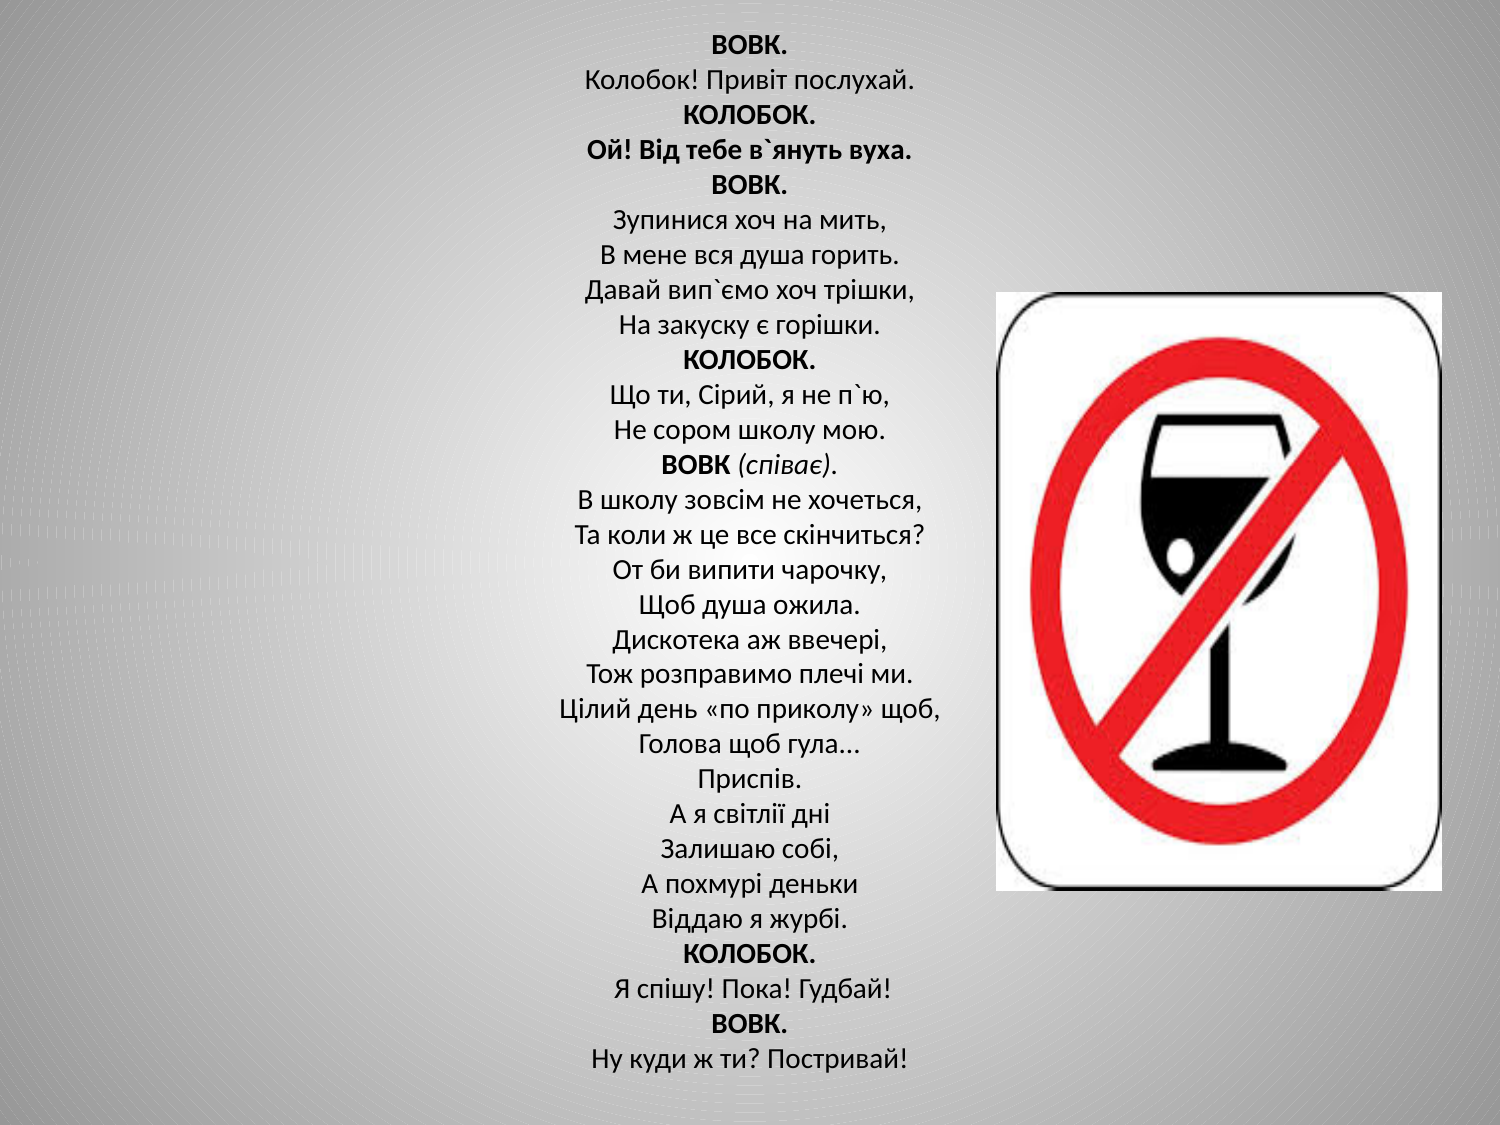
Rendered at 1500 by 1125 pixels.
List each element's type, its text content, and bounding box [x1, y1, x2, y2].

title ВОВК. Колобок! Привіт послухай. КОЛОБОК. Ой! Від тебе в`януть вуха. ВОВК. Зупинися хоч на мить, В мене вся душа горить. Давай вип`ємо хоч трішки, На закуску є горішки. КОЛОБОК. Що ти, Сірий, я не п`ю, Не сором школу мою. ВОВК (співає). В школу зовсім не хочеться, Та коли ж це все скінчиться? От би випити чарочку, Щоб душа ожила. Дискотека аж ввечері, Тож розправимо плечі ми. Цілий день «по приколу» щоб, Голова щоб гула... Приспів. А я світлії дні Залишаю собі, А похмурі деньки Віддаю я журбі. КОЛОБОК. Я спішу! Пока! Гудбай! ВОВК. Ну куди ж ти? Постривай! [75, 45, 1425, 1090]
picture [995, 292, 1442, 891]
